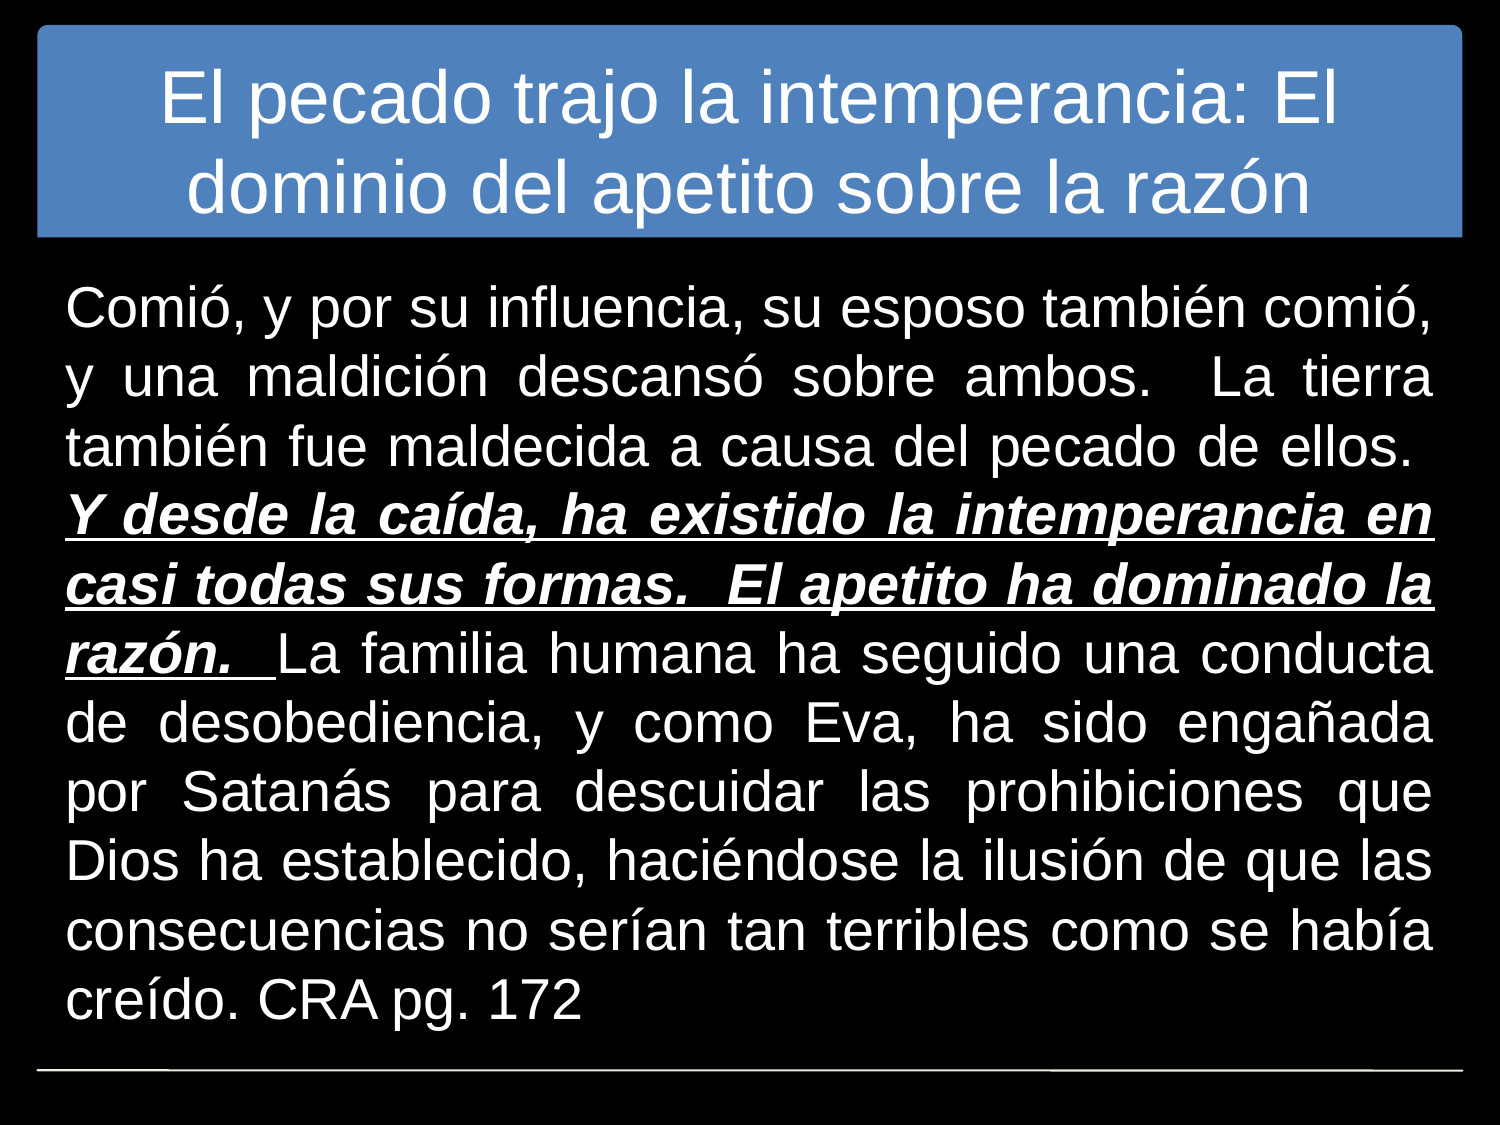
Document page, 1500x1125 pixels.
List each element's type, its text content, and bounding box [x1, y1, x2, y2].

list Comió, y por su influencia, su esposo también comió, y una maldición descansó sobre ambos. La tierra también fue maldecida a causa del pecado de ellos. Y desde la caída, ha existido la intemperancia en casi todas sus formas. El apetito ha dominado la razón. La familia humana ha seguido una conducta de desobediencia, y como Eva, ha sido engañada por Satanás para descuidar las prohibiciones que Dios ha establecido, haciéndose la ilusión de que las consecuencias no serían tan terribles como se había creído. CRA pg. 172 [50, 262, 1450, 1050]
title El pecado trajo la intemperancia: El dominio del apetito sobre la razón [50, 45, 1450, 233]
